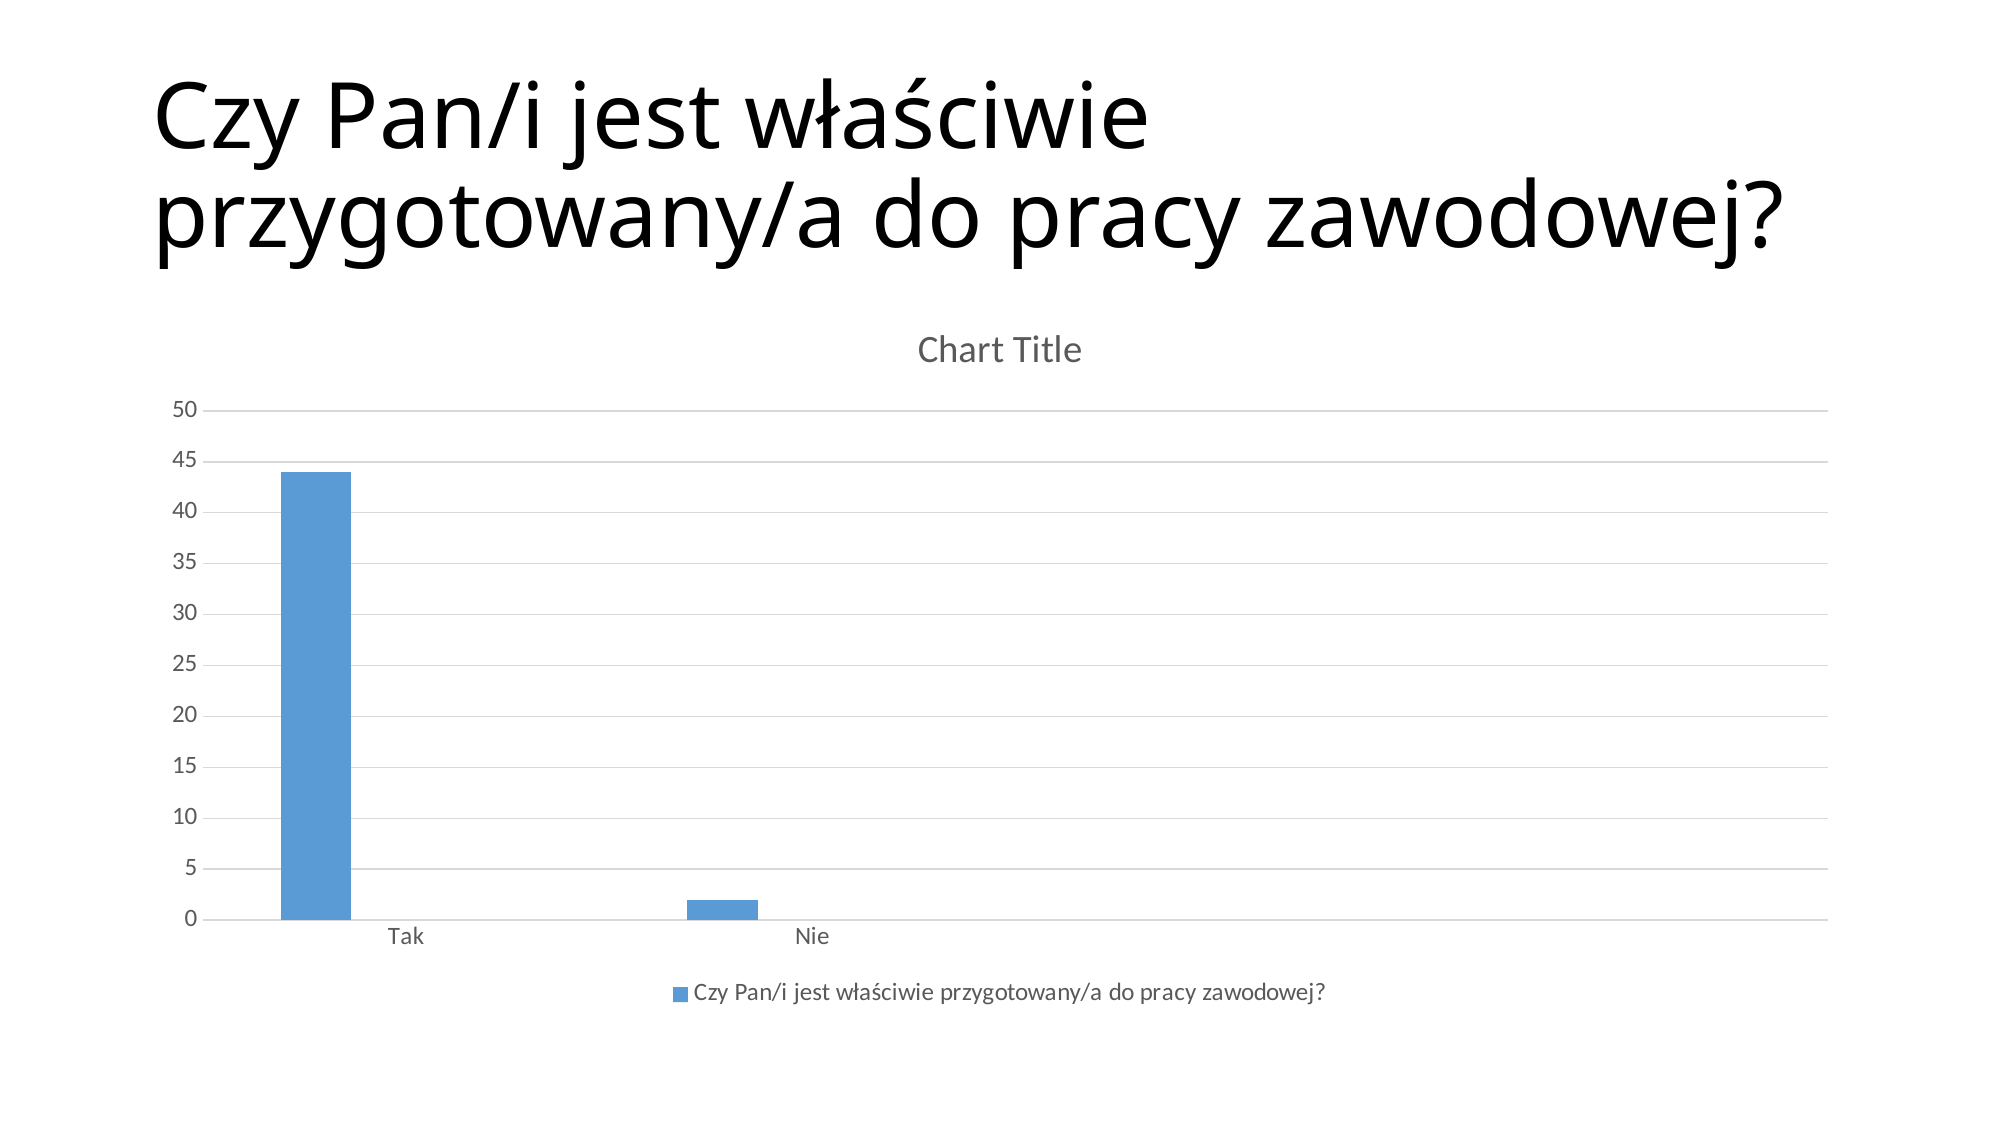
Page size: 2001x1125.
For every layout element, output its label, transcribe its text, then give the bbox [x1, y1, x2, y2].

chart [137, 299, 1863, 1014]
title Czy Pan/i jest właściwie przygotowany/a do pracy zawodowej? [137, 59, 1863, 278]
